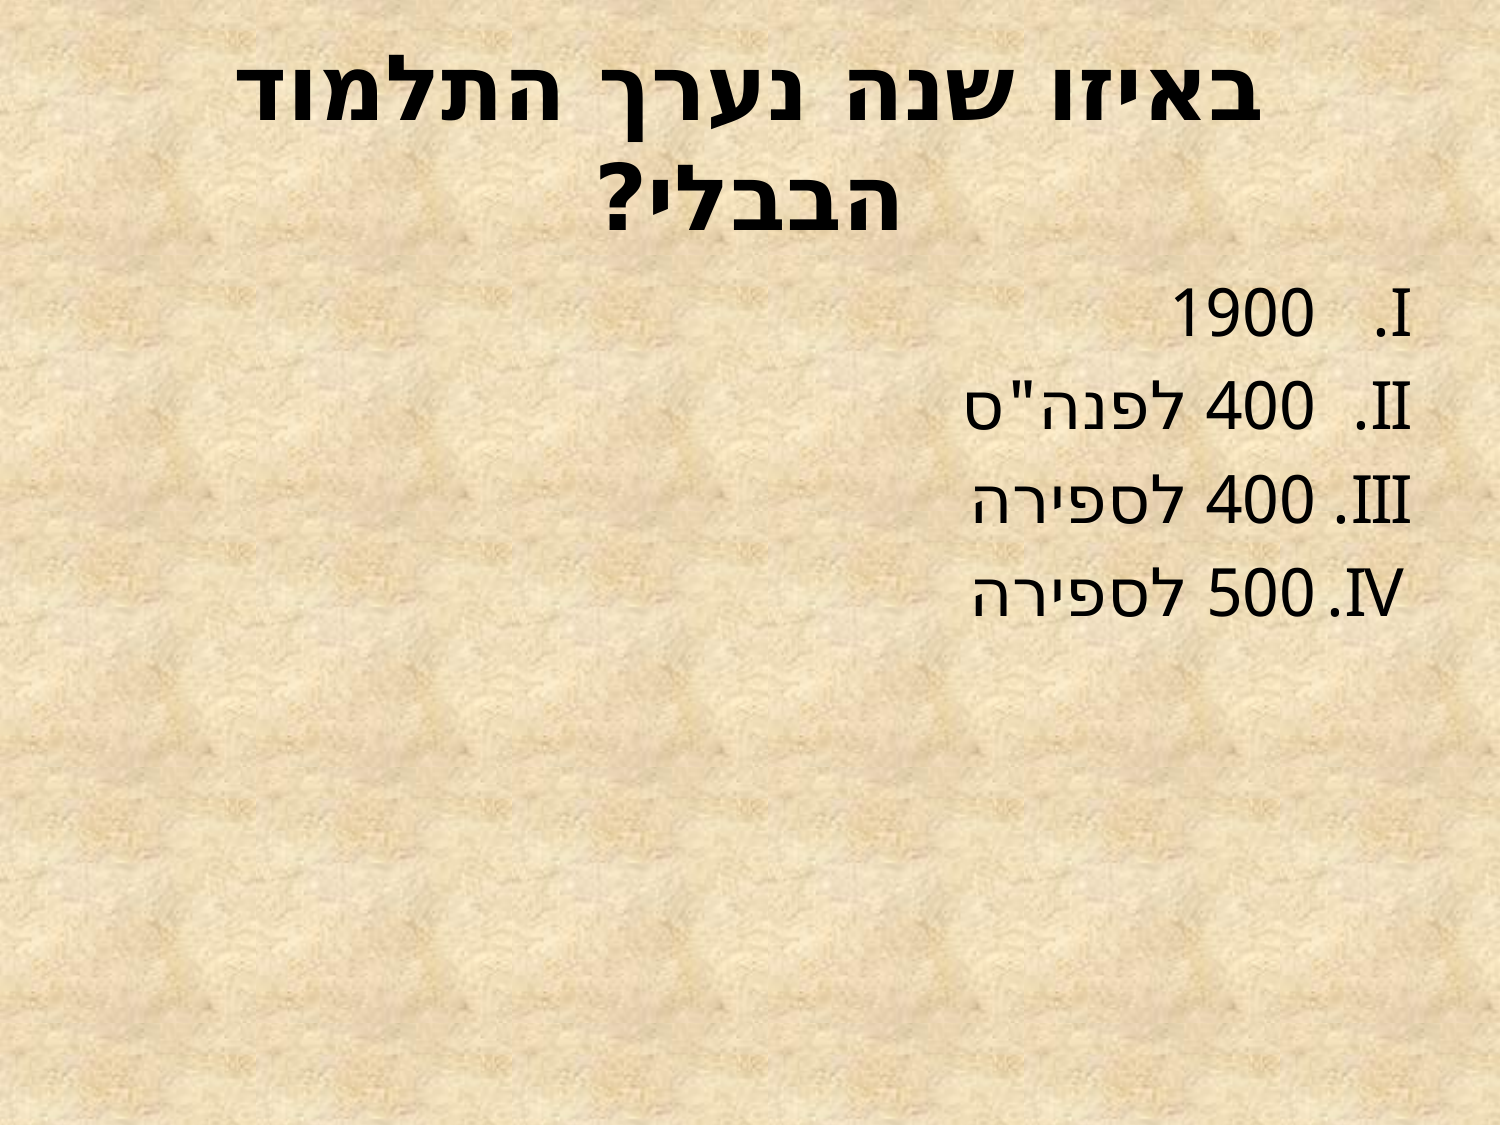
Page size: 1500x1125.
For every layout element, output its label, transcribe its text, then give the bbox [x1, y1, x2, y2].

picture [0, 0, 1500, 1125]
list 1900 400 לפנה"ס 400 לספירה 500 לספירה [75, 262, 1425, 1005]
title באיזו שנה נערך התלמוד הבבלי? [75, 45, 1425, 233]
